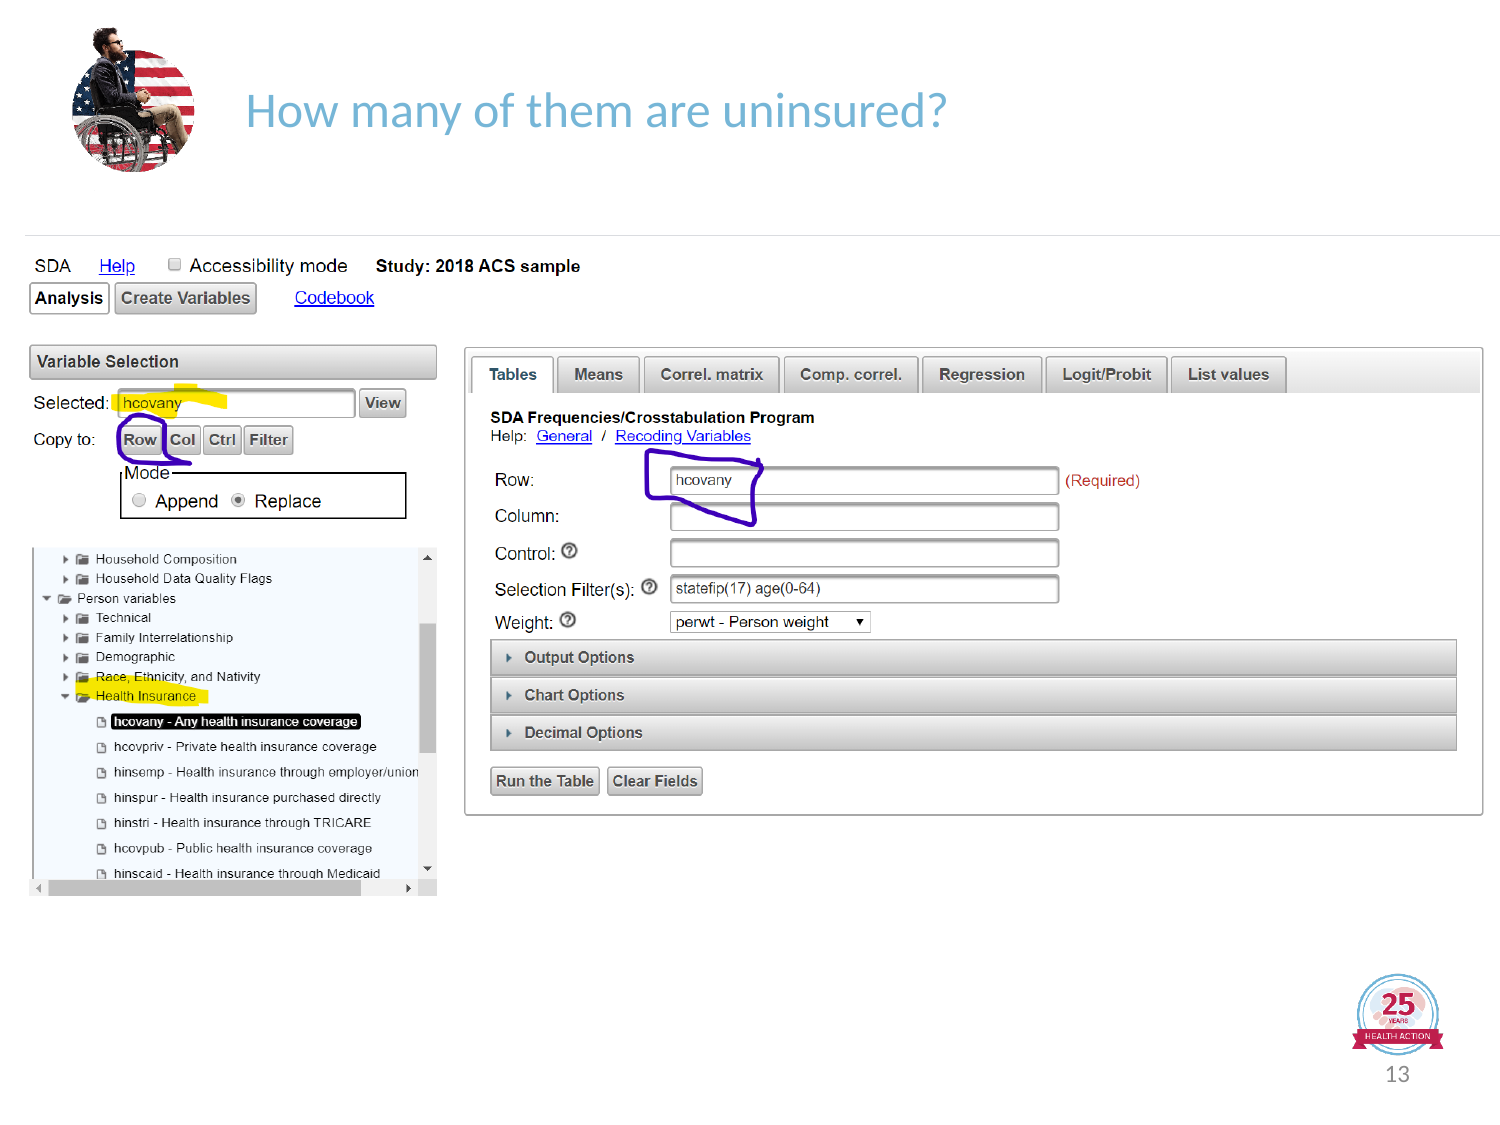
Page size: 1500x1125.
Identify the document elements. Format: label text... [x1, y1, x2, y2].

slide_number 13 [1354, 1042, 1440, 1103]
picture [1341, 969, 1454, 1060]
picture [25, 0, 1500, 896]
title How many of them are uninsured? [230, 39, 1423, 184]
